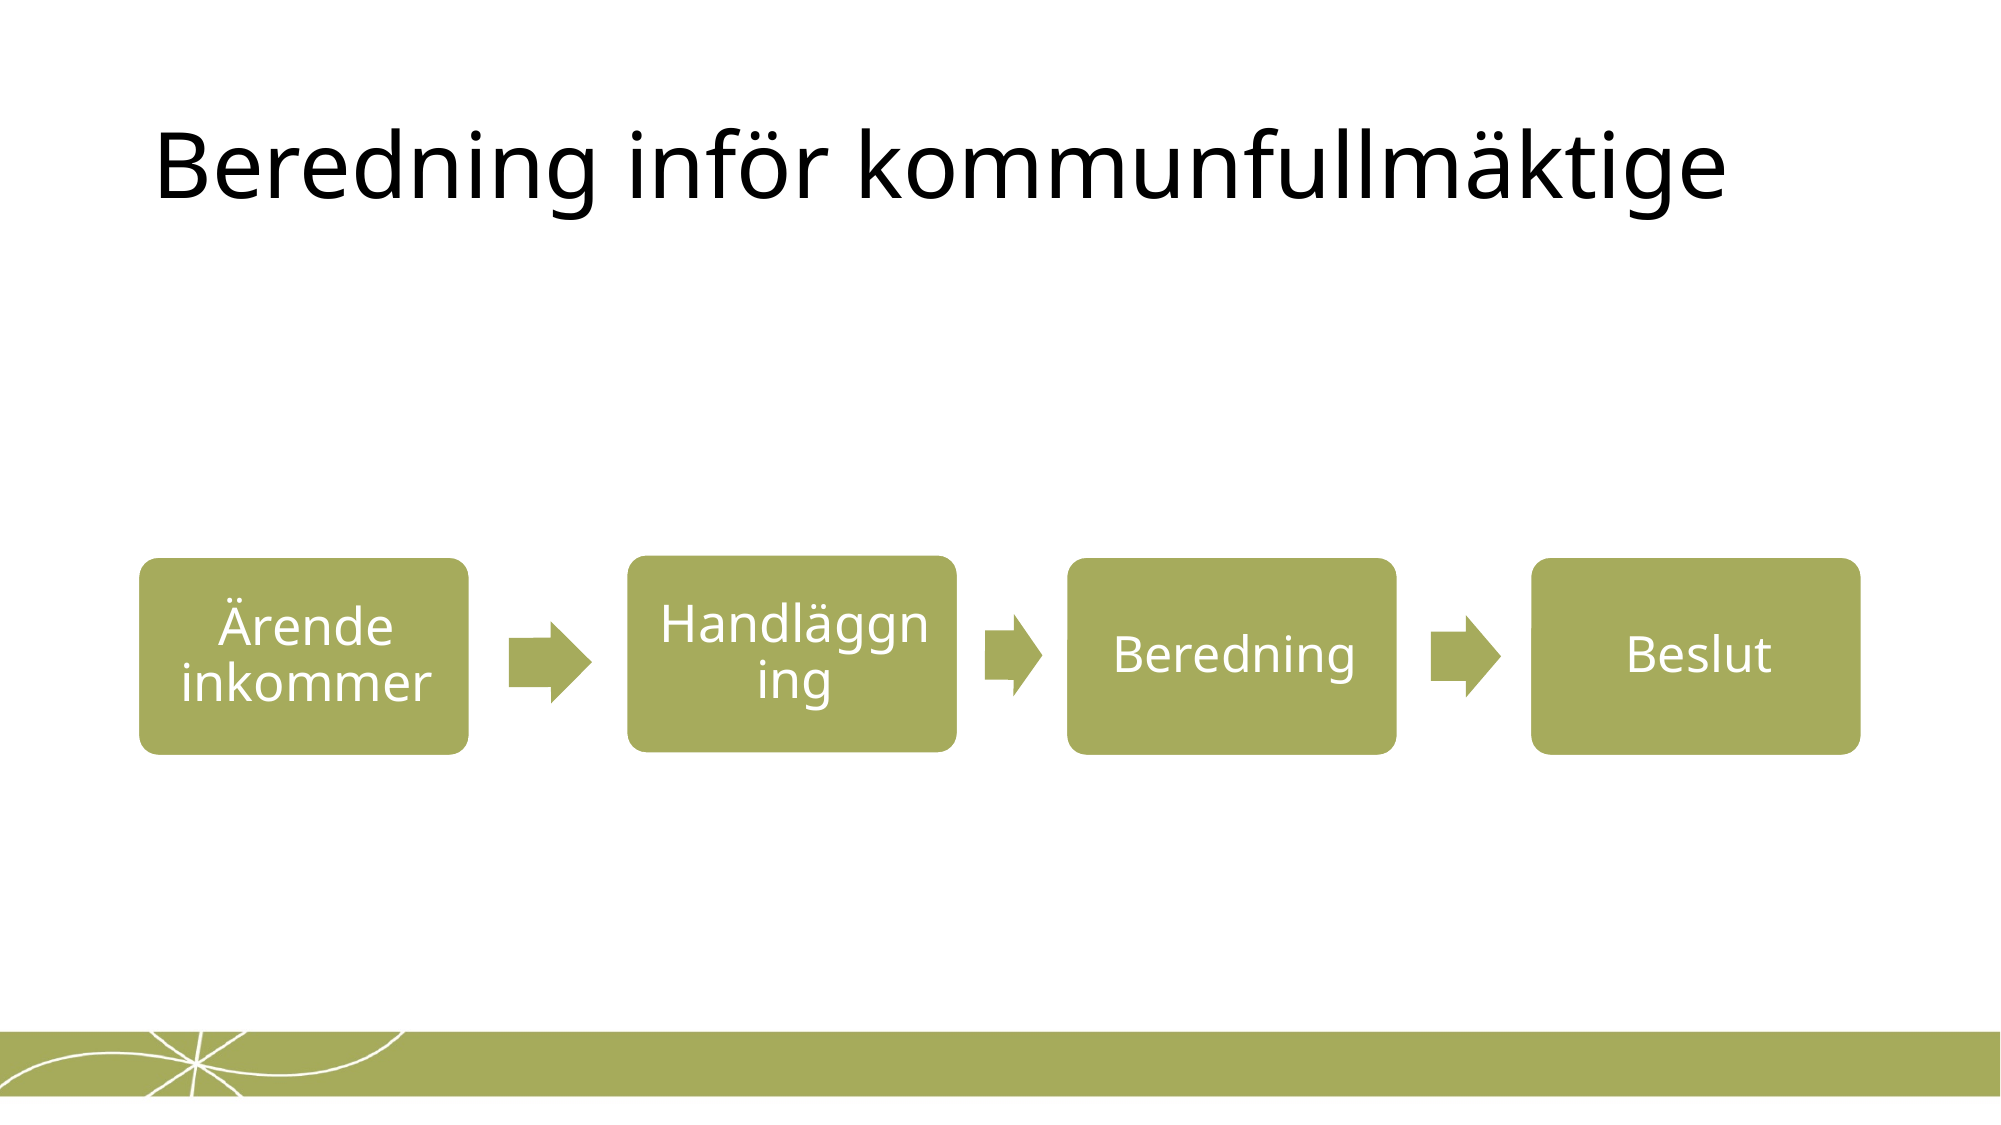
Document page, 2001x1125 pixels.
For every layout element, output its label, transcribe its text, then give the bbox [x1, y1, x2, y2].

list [137, 299, 1863, 1014]
picture [0, 1029, 2001, 1104]
title Beredning inför kommunfullmäktige [137, 59, 1863, 278]
